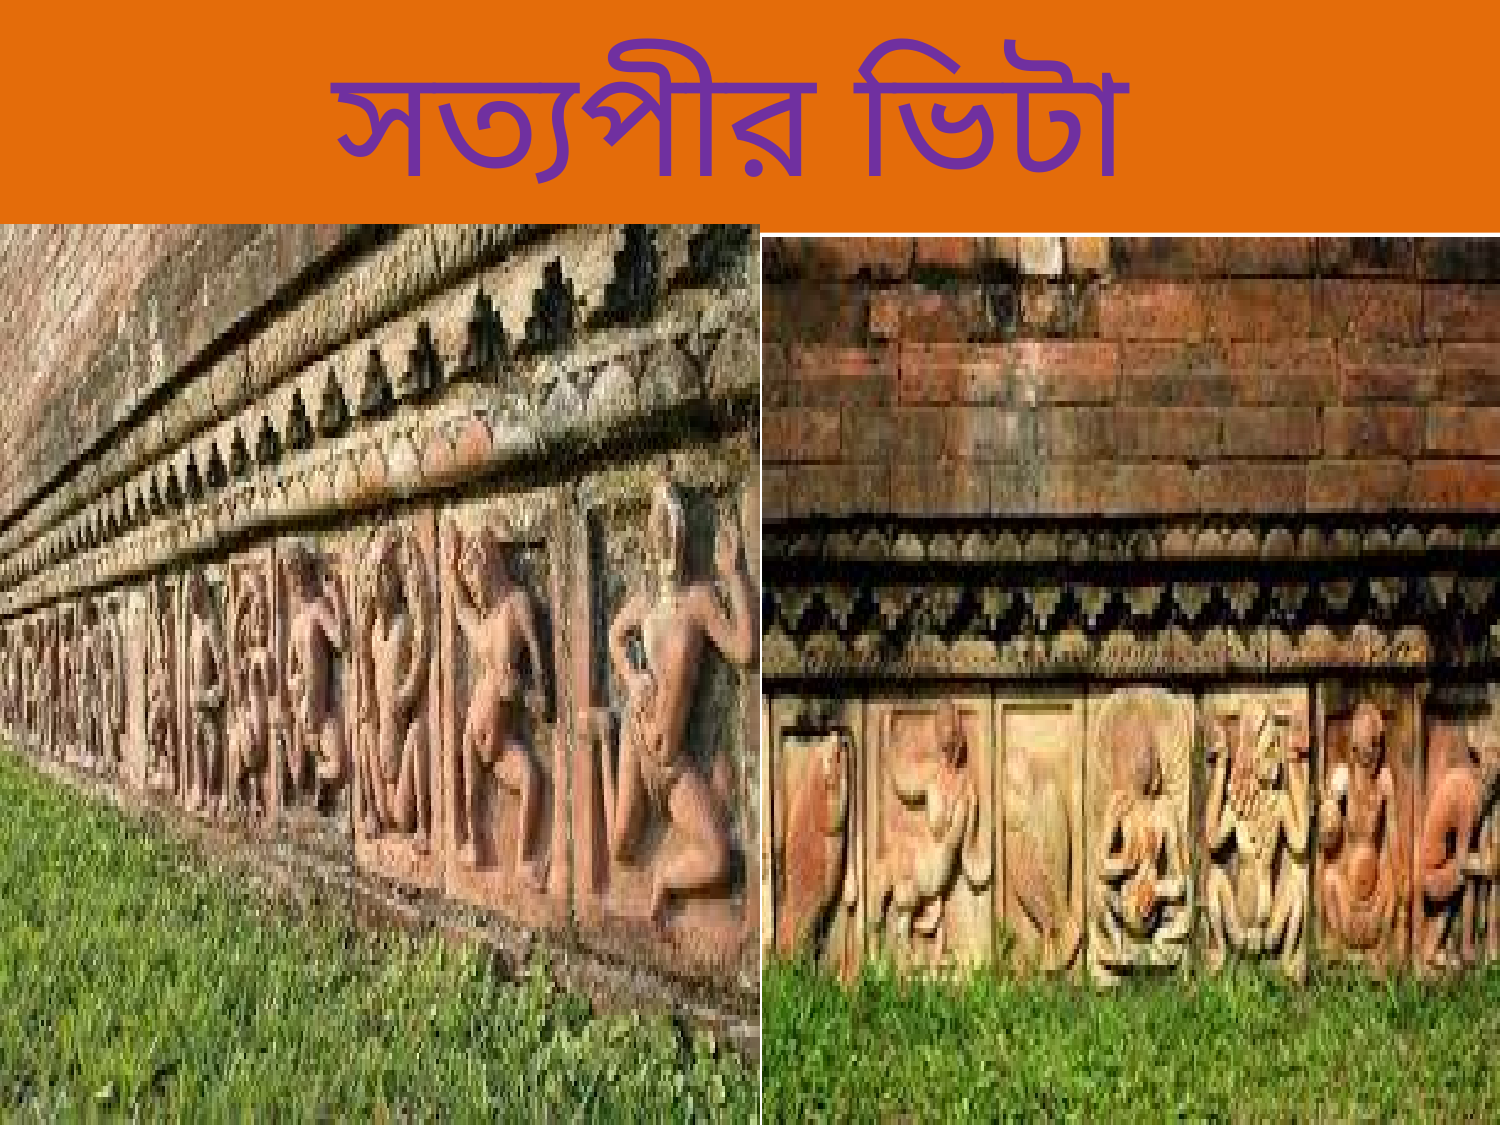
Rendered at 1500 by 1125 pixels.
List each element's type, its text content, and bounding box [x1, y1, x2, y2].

title সত্যপীর ভিটা [0, 0, 1500, 233]
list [0, 224, 760, 1125]
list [762, 237, 1500, 1125]
